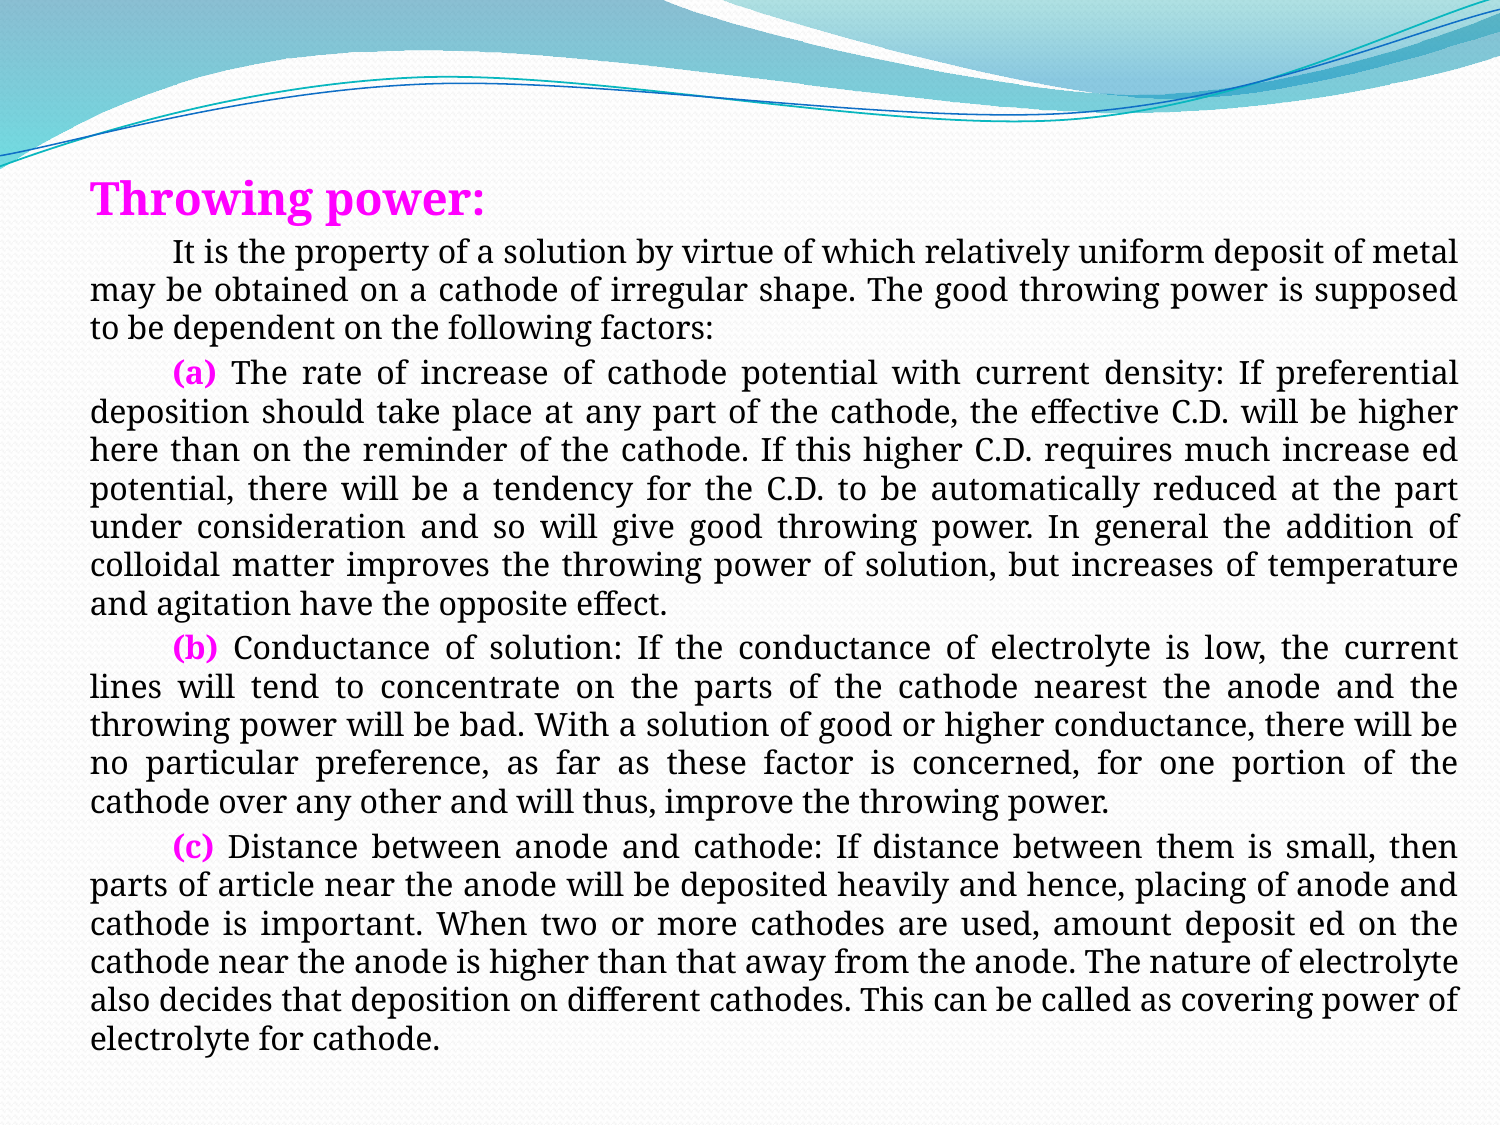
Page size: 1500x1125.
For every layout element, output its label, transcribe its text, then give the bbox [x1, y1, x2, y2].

list Throwing power: It is the property of a solution by virtue of which relatively uniform deposit of metal may be obtained on a cathode of irregular shape. The good throwing power is supposed to be dependent on the following factors: (a) The rate of increase of cathode potential with current density: If preferential deposition should take place at any part of the cathode, the effective C.D. will be higher here than on the reminder of the cathode. If this higher C.D. requires much increase ed potential, there will be a tendency for the C.D. to be automatically reduced at the part under consideration and so will give good throwing power. In general the addition of colloidal matter improves the throwing power of solution, but increases of temperature and agitation have the opposite effect. (b) Conductance of solution: If the conductance of electrolyte is low, the current lines will tend to concentrate on the parts of the cathode nearest the anode and the throwing power will be bad. With a solution of good or higher conductance, there will be no particular preference, as far as these factor is concerned, for one portion of the cathode over any other and will thus, improve the throwing power. (c) Distance between anode and cathode: If distance between them is small, then parts of article near the anode will be deposited heavily and hence, placing of anode and cathode is important. When two or more cathodes are used, amount deposit ed on the cathode near the anode is higher than that away from the anode. The nature of electrolyte also decides that deposition on different cathodes. This can be called as covering power of electrolyte for cathode. [75, 162, 1475, 1075]
